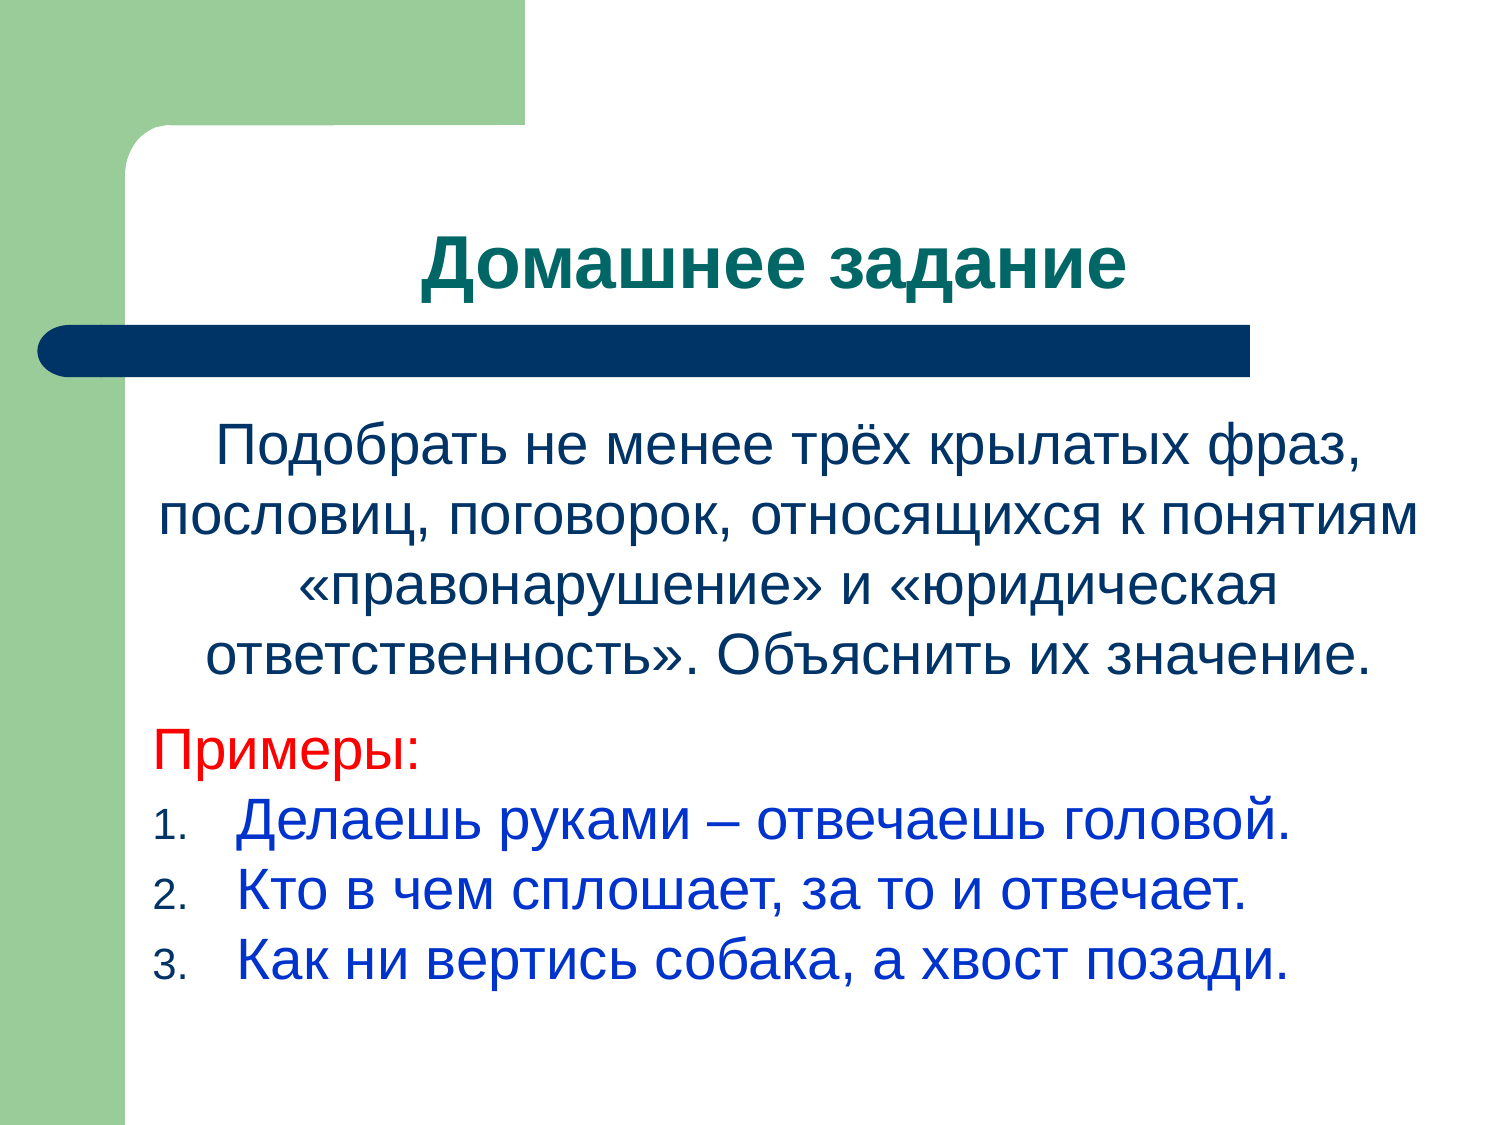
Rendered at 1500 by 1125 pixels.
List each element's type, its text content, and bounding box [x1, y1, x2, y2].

title Домашнее задание [124, 124, 1426, 313]
list Подобрать не менее трёх крылатых фраз, пословиц, поговорок, относящихся к понятиям «правонарушение» и «юридическая ответственность». Объяснить их значение. Примеры: Делаешь руками – отвечаешь головой. Кто в чем сплошает, за то и отвечает. Как ни вертись собака, а хвост позади. [137, 398, 1442, 999]
